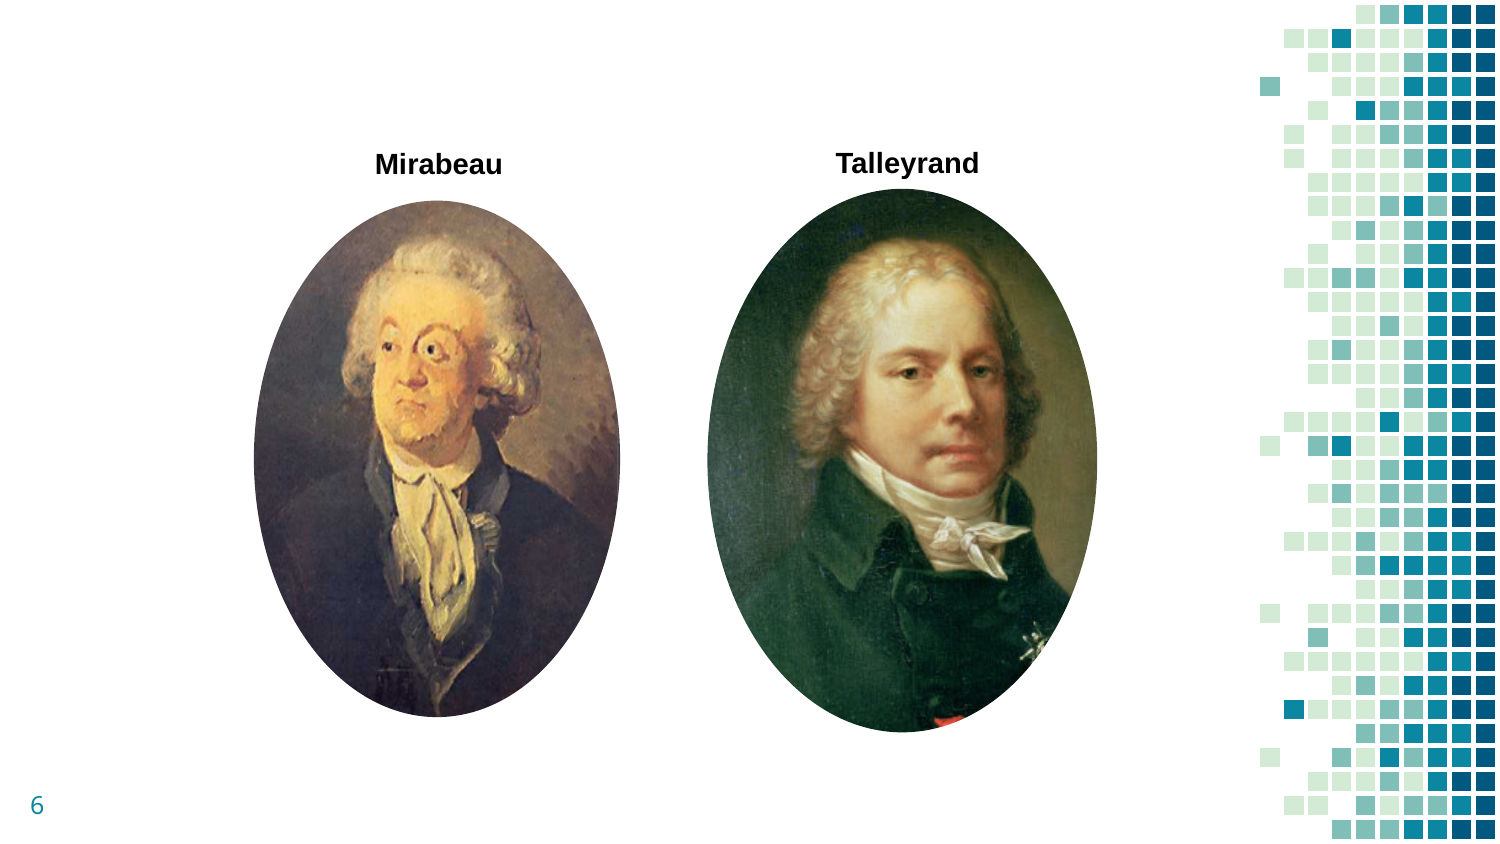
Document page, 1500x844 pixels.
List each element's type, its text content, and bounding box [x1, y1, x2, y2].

slide_number 6 [15, 774, 105, 839]
picture [707, 188, 1098, 733]
picture [253, 200, 621, 718]
text_box Talleyrand [820, 137, 1059, 187]
text_box Mirabeau [360, 138, 598, 188]
